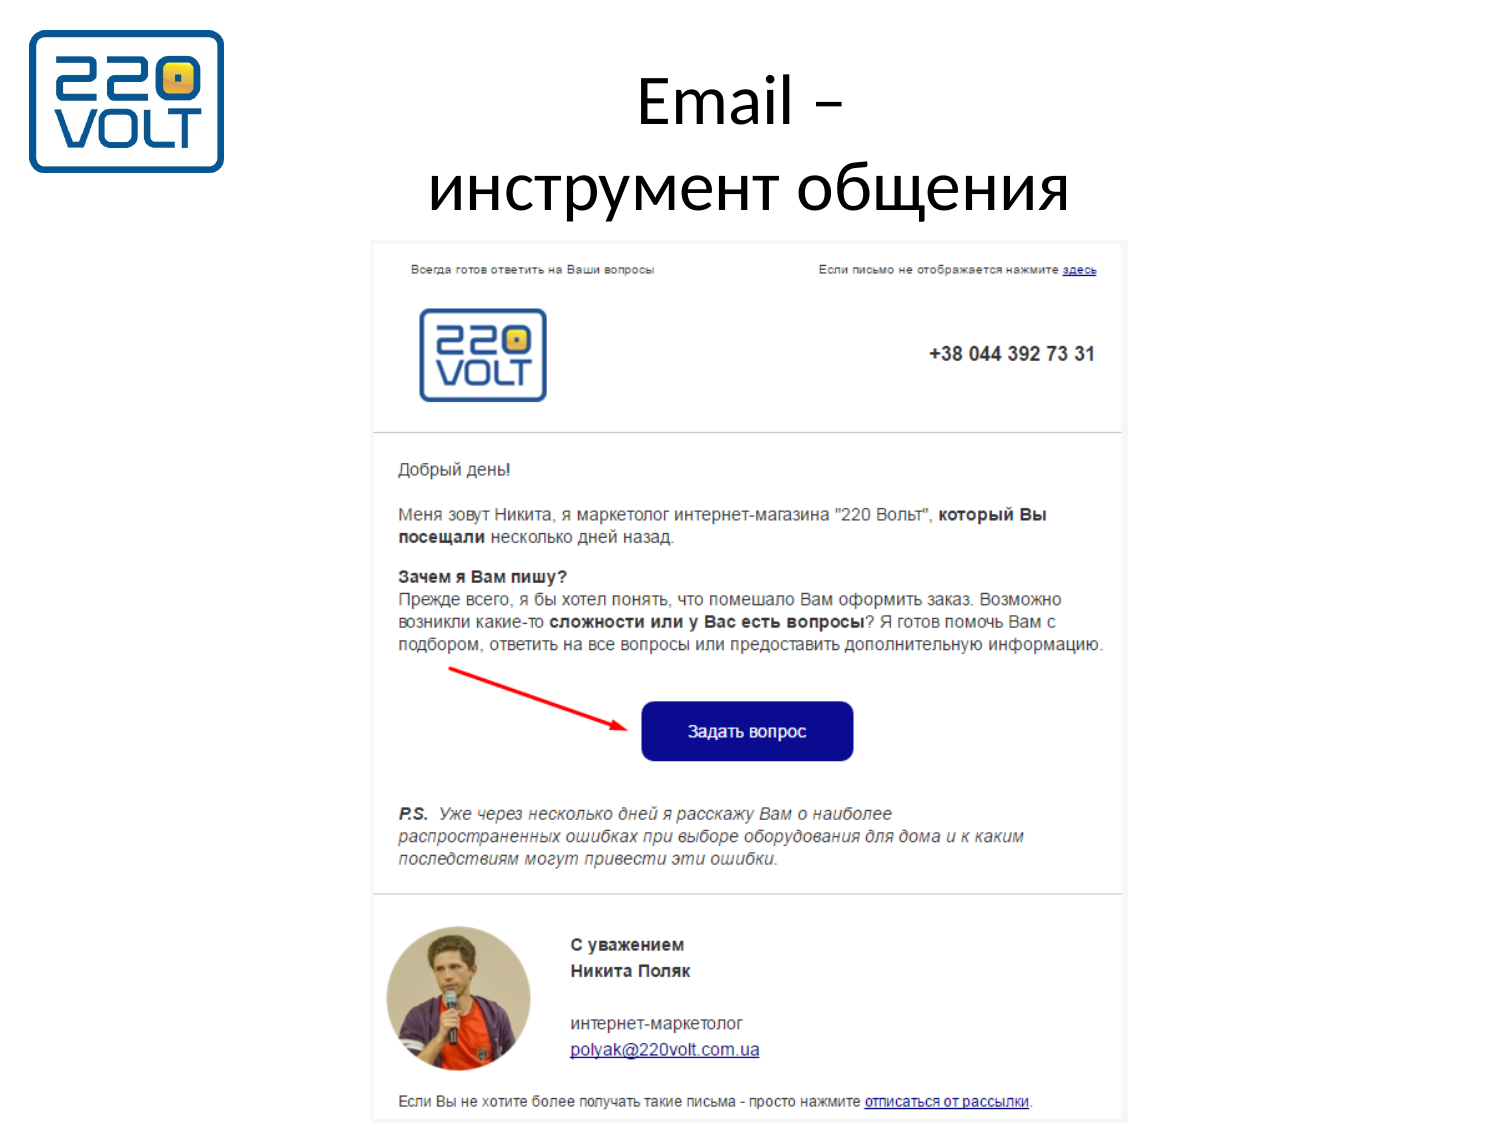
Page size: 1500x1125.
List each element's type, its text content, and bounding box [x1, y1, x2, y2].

picture [29, 30, 224, 173]
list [371, 240, 1129, 1123]
title Email – инструмент общения [75, 45, 1425, 233]
